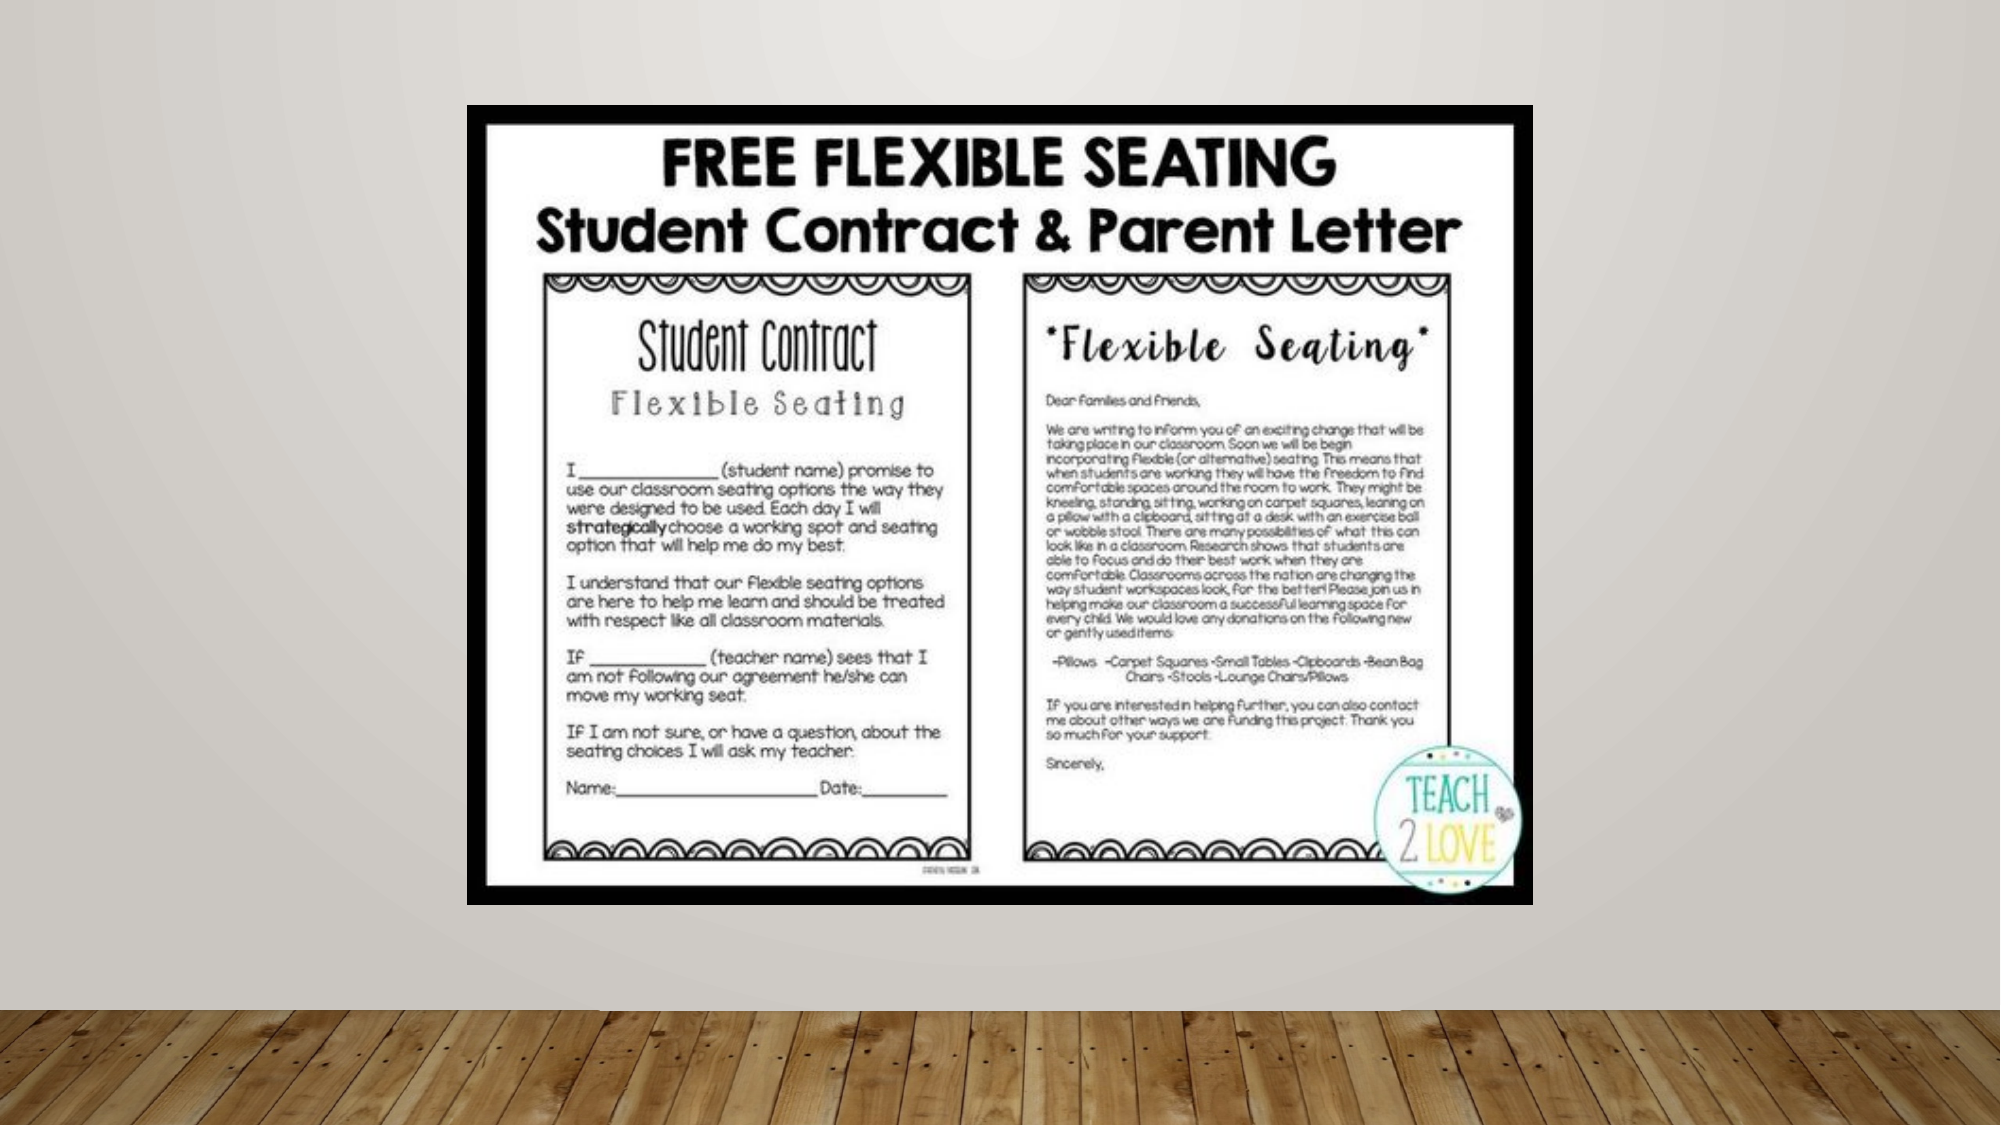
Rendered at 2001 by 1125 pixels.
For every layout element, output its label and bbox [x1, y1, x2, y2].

list [466, 105, 1534, 906]
picture [0, 1006, 2000, 1125]
text_box [0, 0, 2000, 1004]
